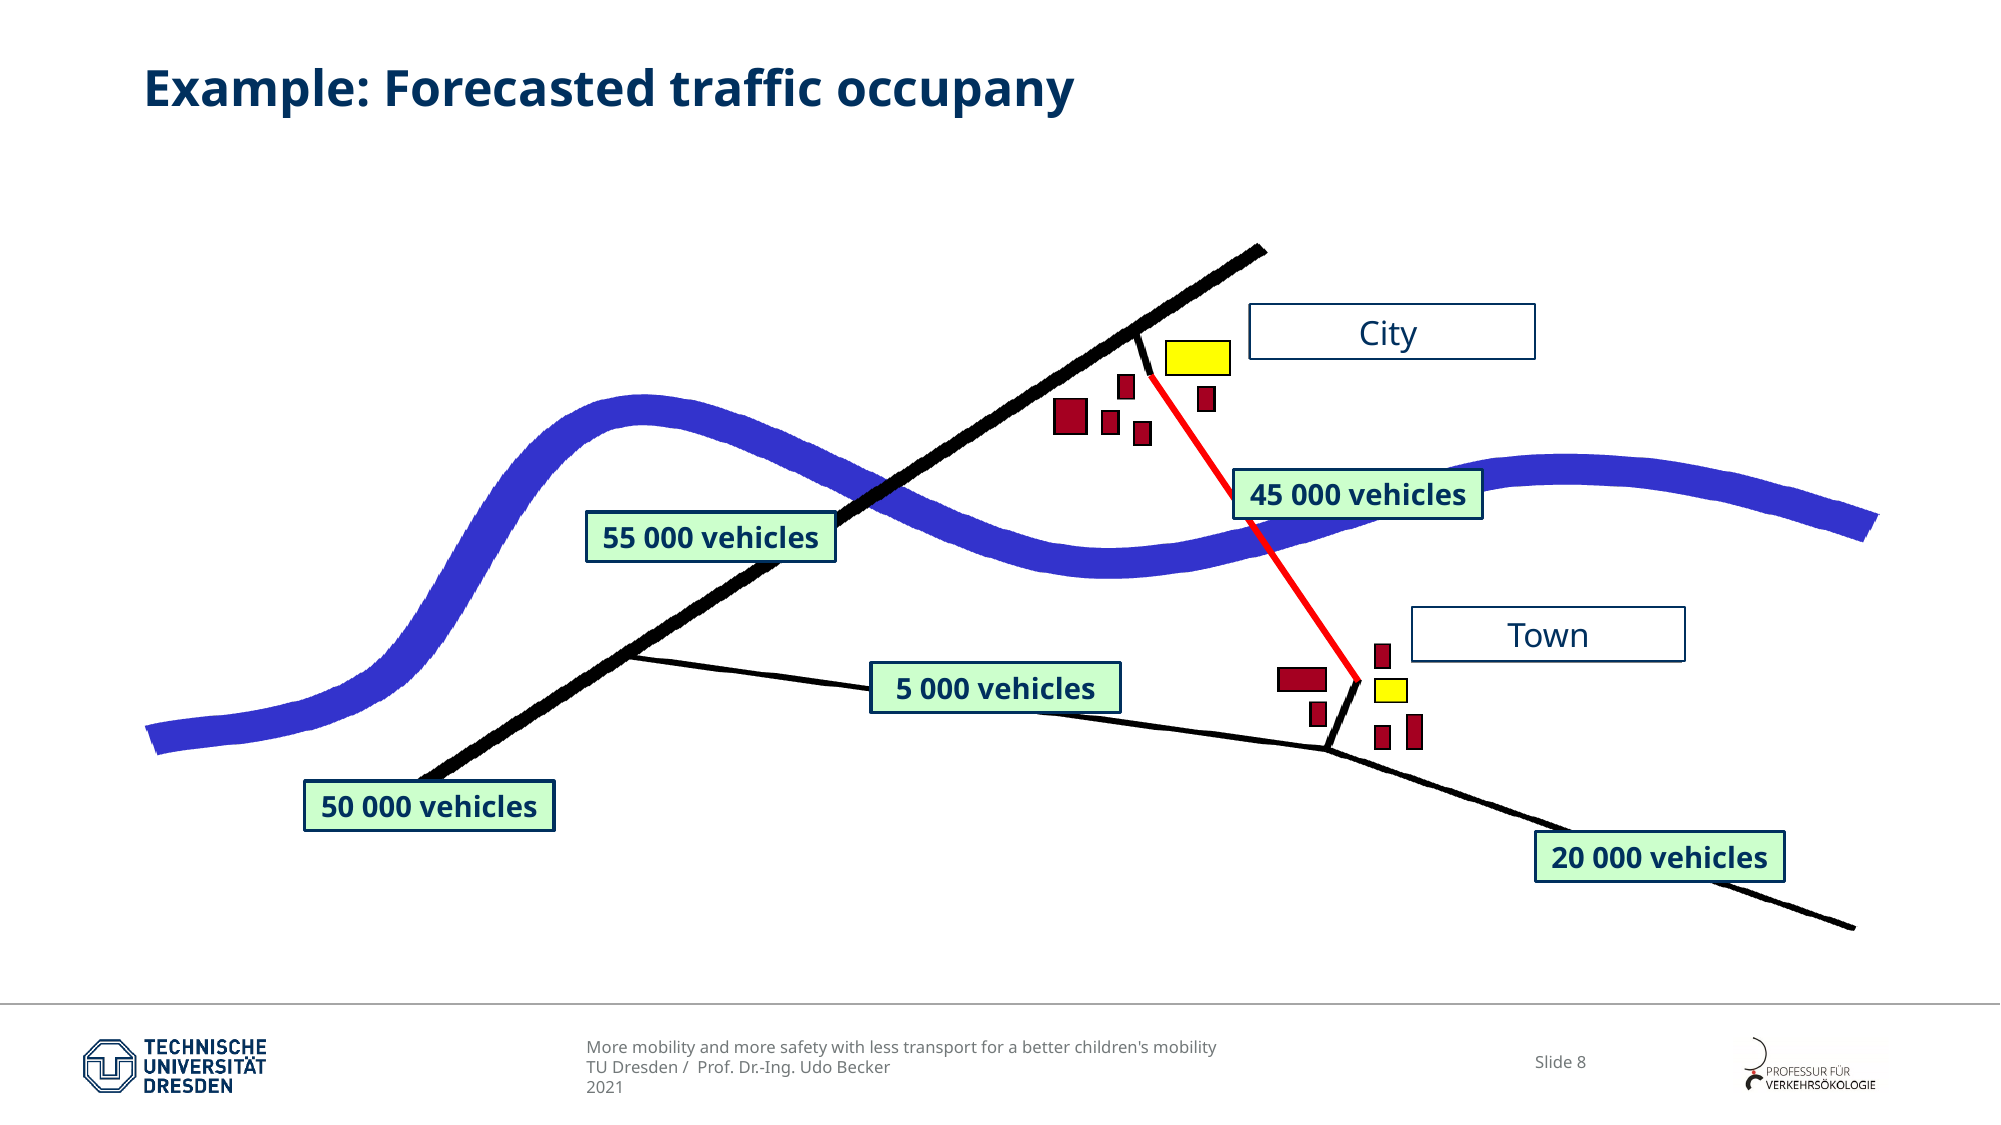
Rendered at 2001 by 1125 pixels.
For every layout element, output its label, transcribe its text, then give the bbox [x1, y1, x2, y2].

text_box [143, 242, 1880, 931]
picture [1733, 1037, 1889, 1093]
picture [83, 1039, 266, 1093]
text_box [1150, 375, 1359, 682]
title Example: Forecasted traffic occupany [143, 56, 1880, 169]
